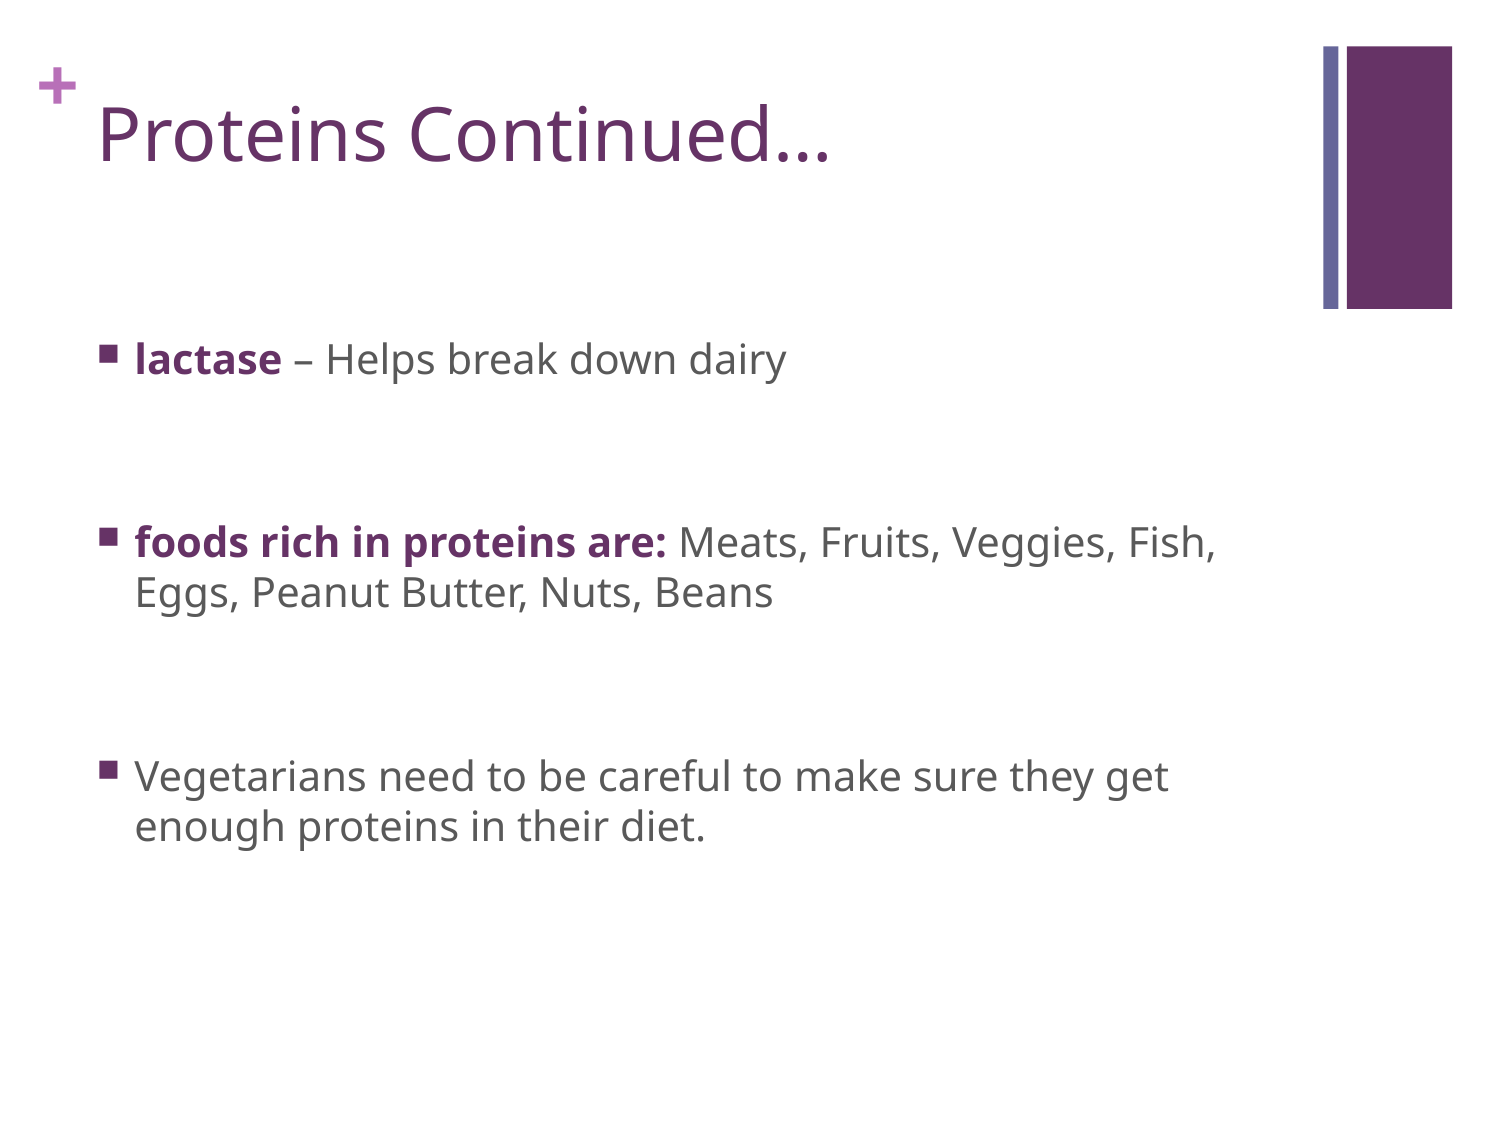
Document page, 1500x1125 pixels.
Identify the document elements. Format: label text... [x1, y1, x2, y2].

list lactase – Helps break down dairy foods rich in proteins are: Meats, Fruits, Veggies, Fish, Eggs, Peanut Butter, Nuts, Beans Vegetarians need to be careful to make sure they get enough proteins in their diet. [81, 324, 1322, 1005]
title Proteins Continued… [81, 79, 1322, 263]
